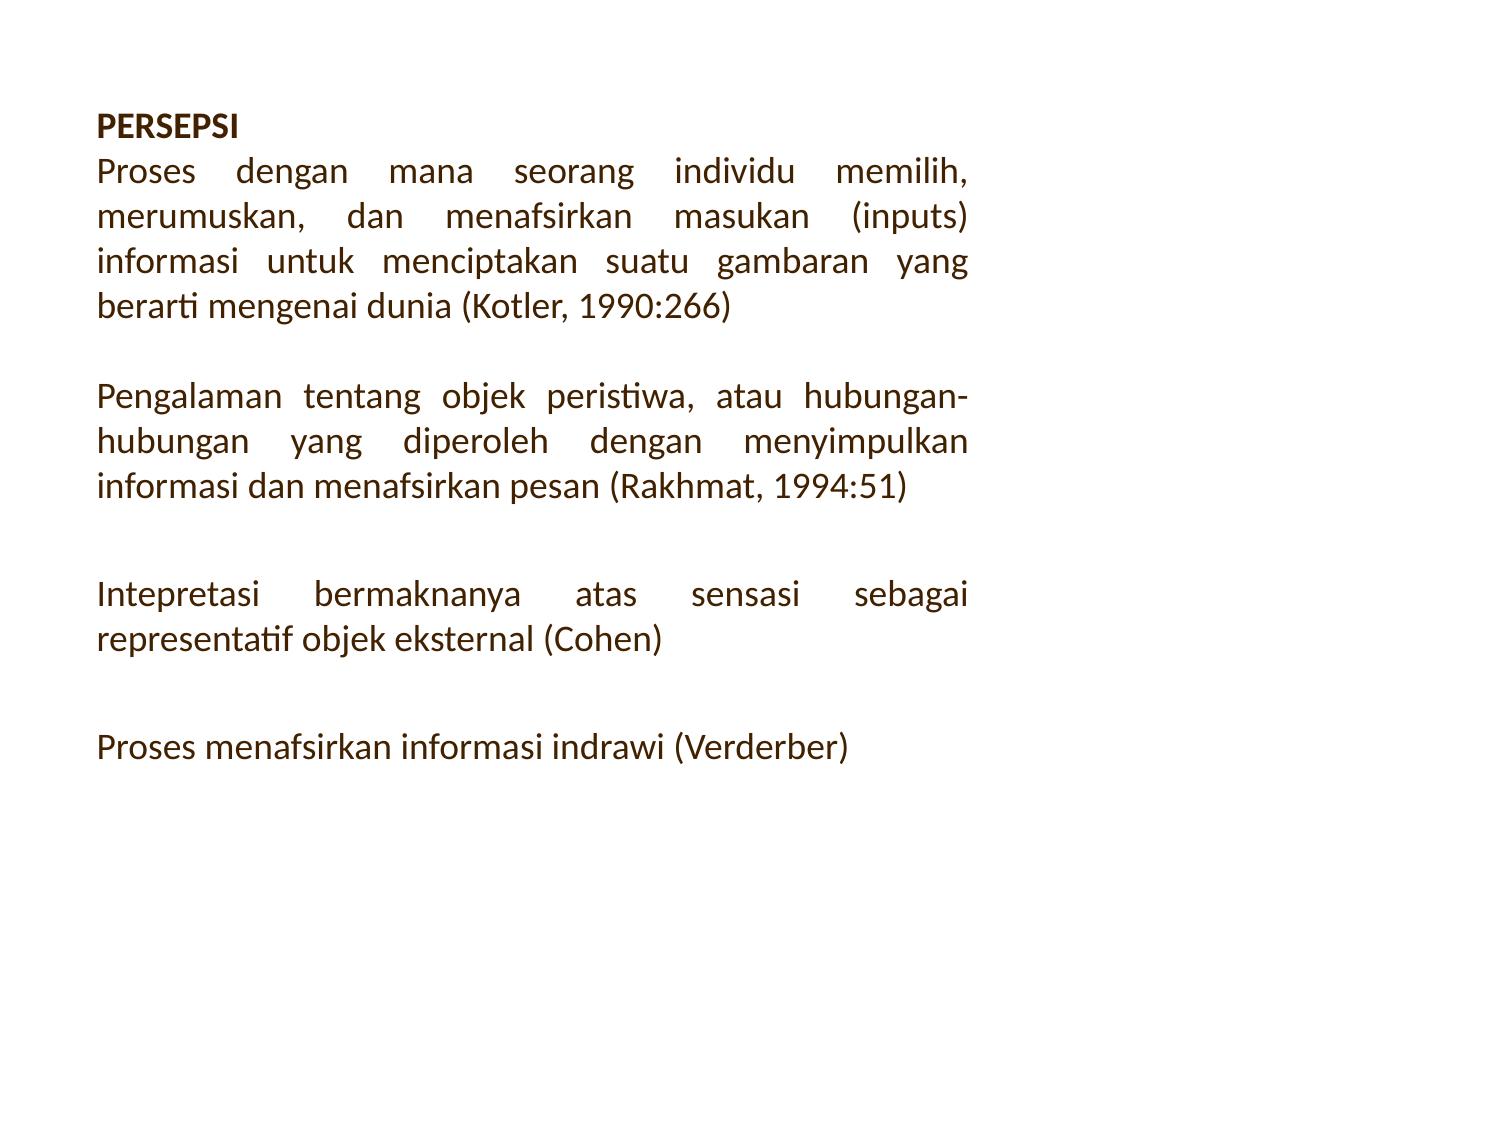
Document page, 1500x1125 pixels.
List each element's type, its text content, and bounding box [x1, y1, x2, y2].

text_box Intepretasi bermaknanya atas sensasi sebagai representatif objek eksternal (Cohen) [81, 561, 985, 667]
text_box Pengalaman tentang objek peristiwa, atau hubungan-hubungan yang diperoleh dengan menyimpulkan informasi dan menafsirkan pesan (Rakhmat, 1994:51) [81, 364, 985, 514]
text_box Proses menafsirkan informasi indrawi (Verderber) [81, 714, 985, 775]
text_box PERSEPSI Proses dengan mana seorang individu memilih, merumuskan, dan menafsirkan masukan (inputs) informasi untuk menciptakan suatu gambaran yang berarti mengenai dunia (Kotler, 1990:266) [81, 93, 985, 334]
